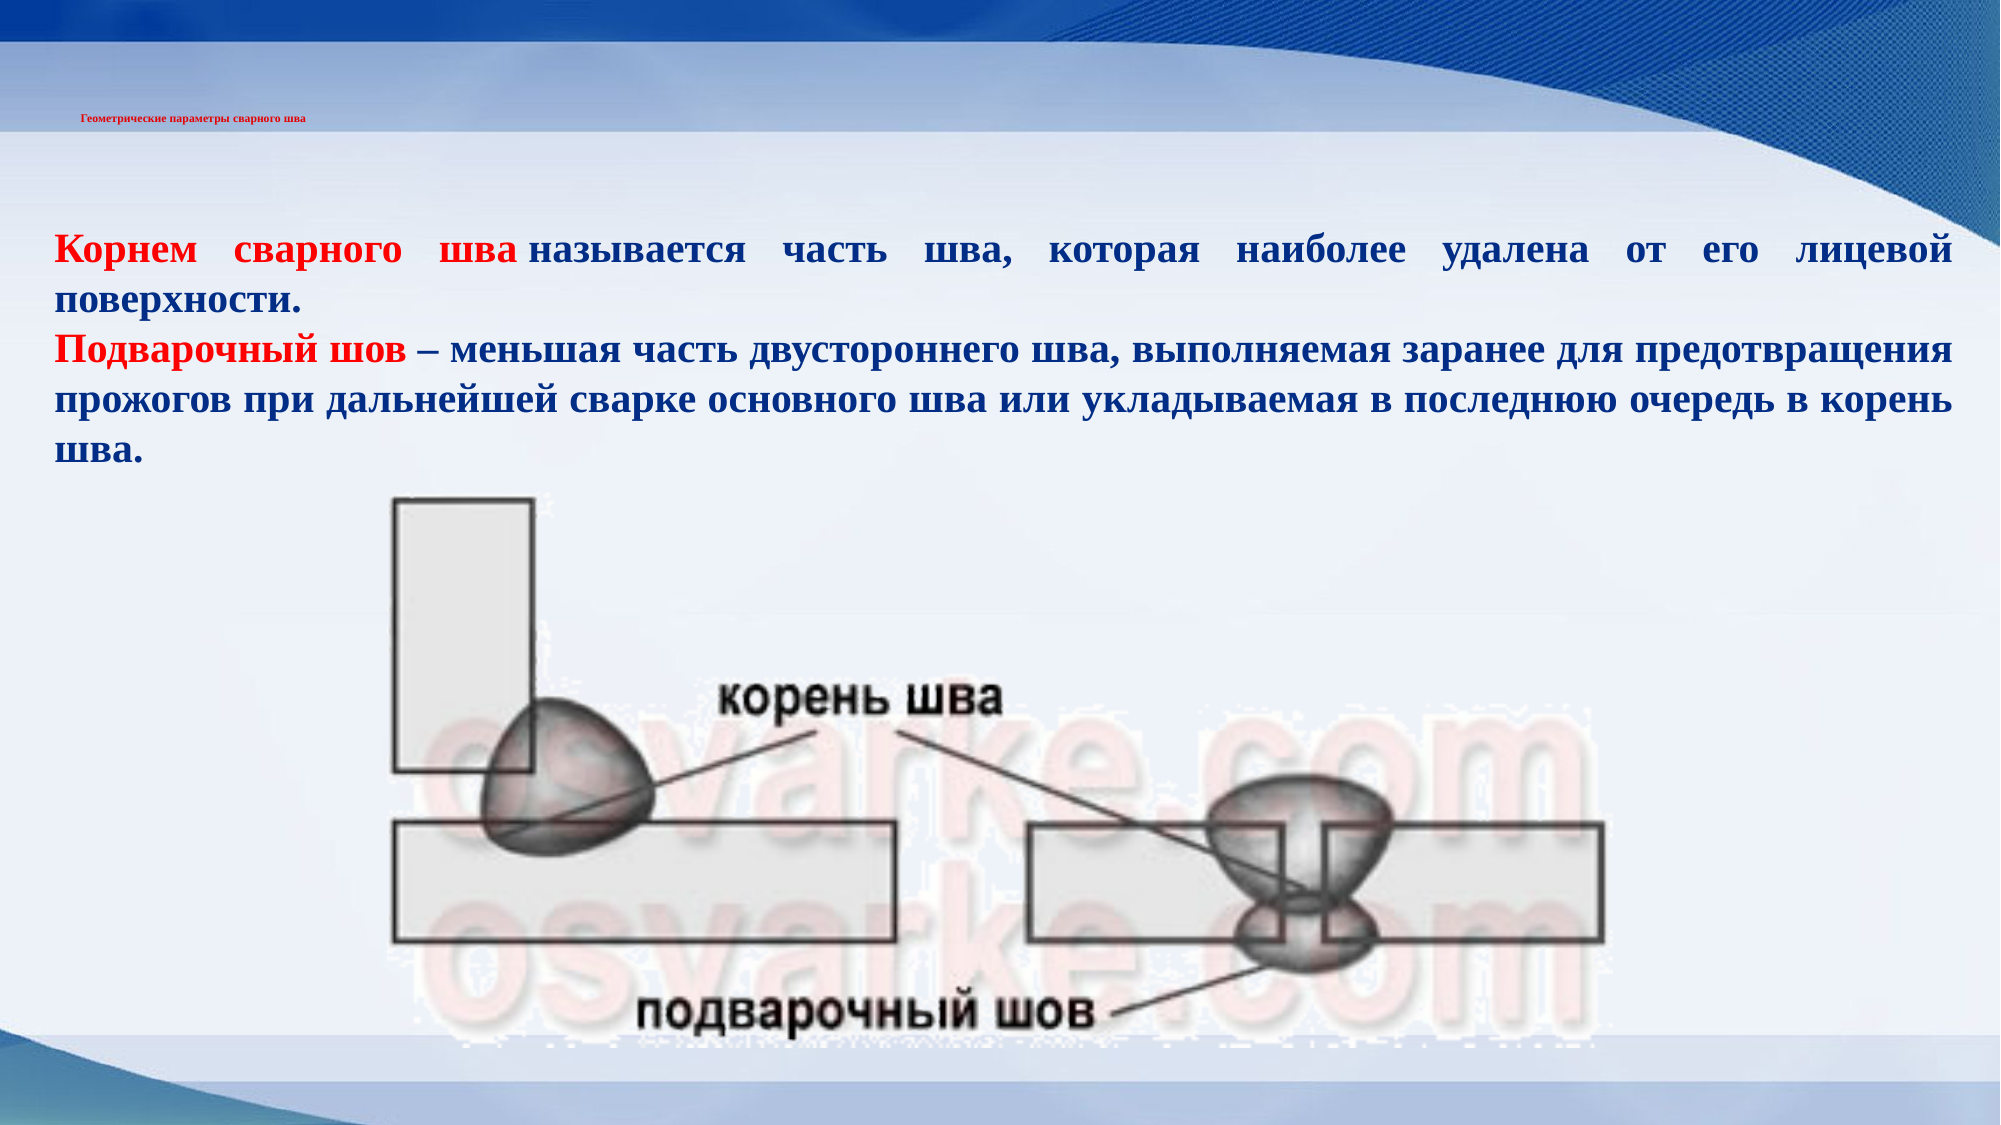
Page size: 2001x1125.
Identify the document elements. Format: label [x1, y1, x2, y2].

picture [387, 492, 1613, 1048]
list [0, 0, 2000, 1125]
